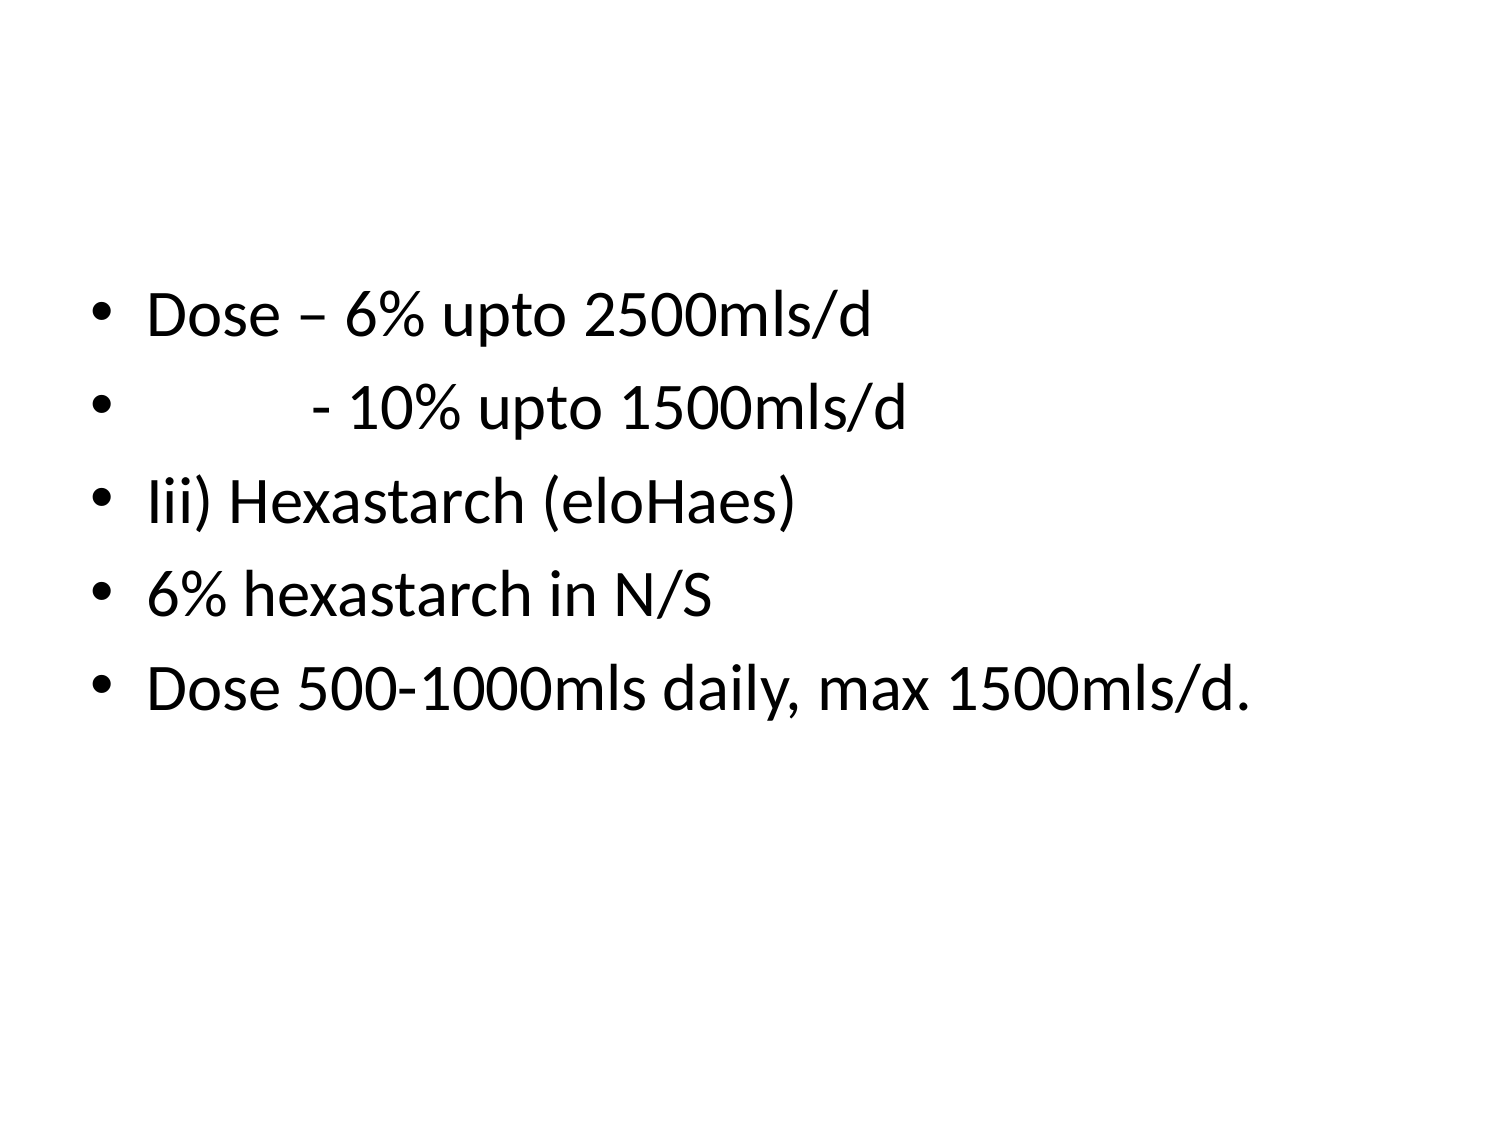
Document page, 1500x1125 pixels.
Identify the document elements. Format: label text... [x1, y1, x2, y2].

list Dose – 6% upto 2500mls/d - 10% upto 1500mls/d Iii) Hexastarch (eloHaes) 6% hexastarch in N/S Dose 500-1000mls daily, max 1500mls/d. [75, 262, 1425, 1005]
